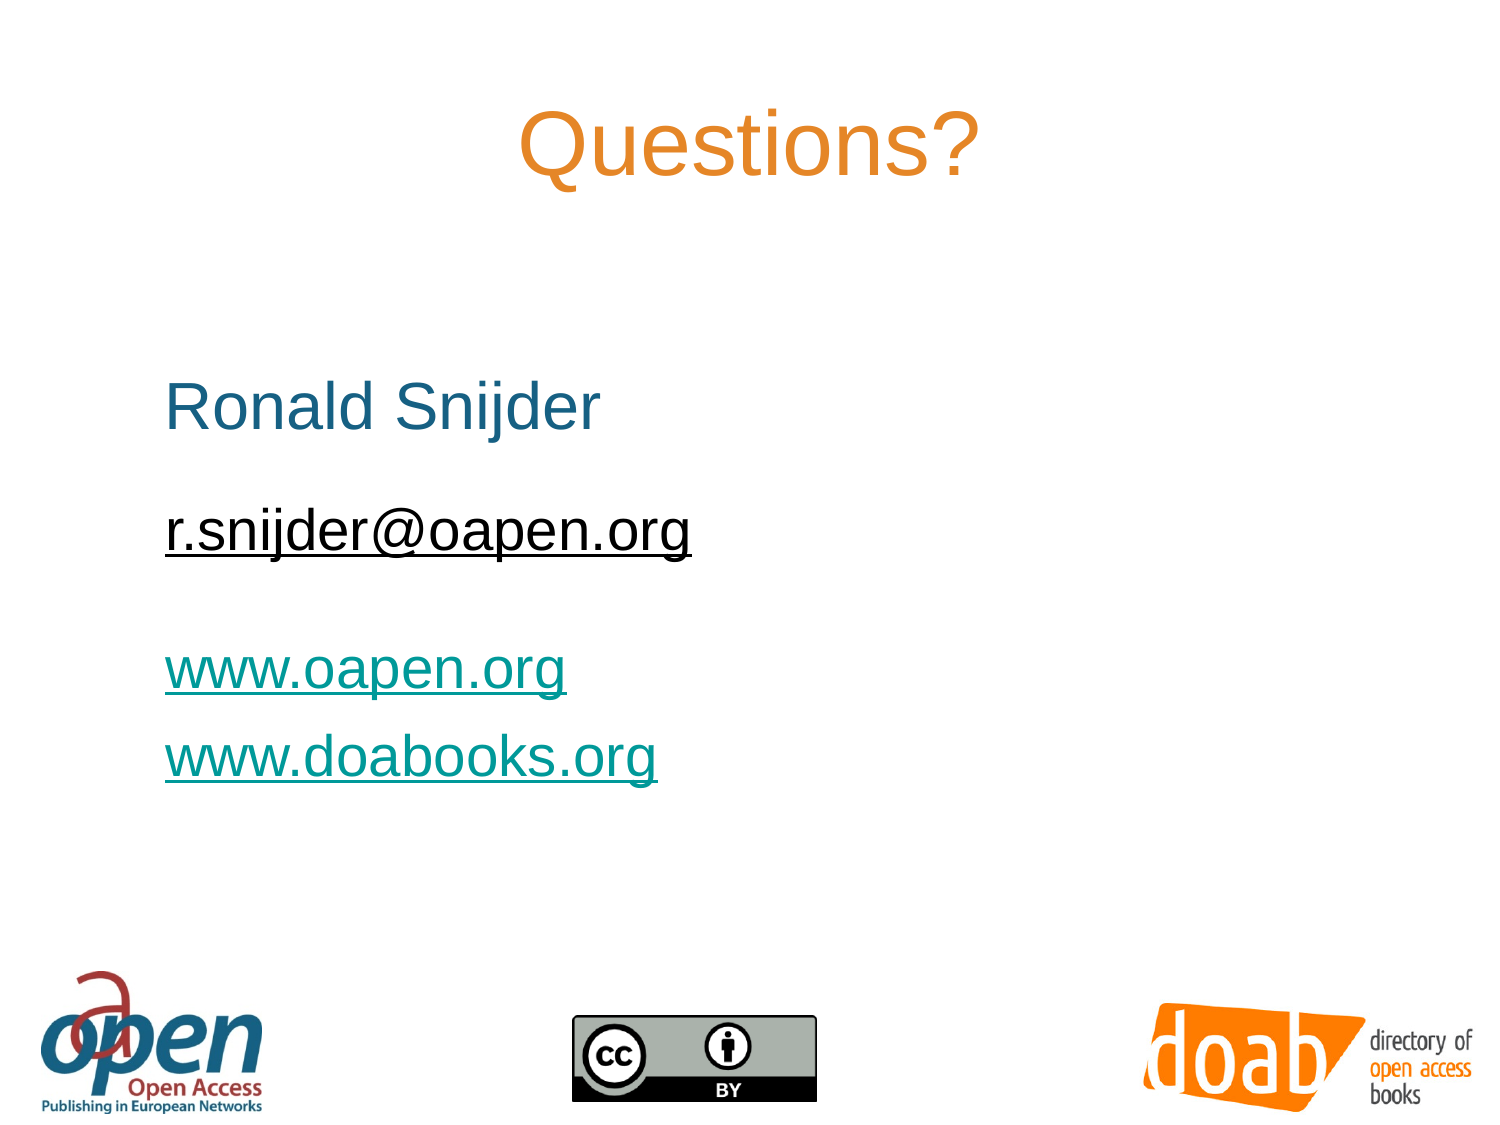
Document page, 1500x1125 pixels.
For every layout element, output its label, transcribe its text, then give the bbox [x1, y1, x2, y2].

title Questions? [75, 45, 1425, 233]
picture [572, 1015, 817, 1102]
picture [1139, 999, 1477, 1118]
list Ronald Snijder r.snijder@oapen.org www.oapen.org www.doabooks.org [75, 262, 1425, 1005]
picture [41, 970, 262, 1114]
